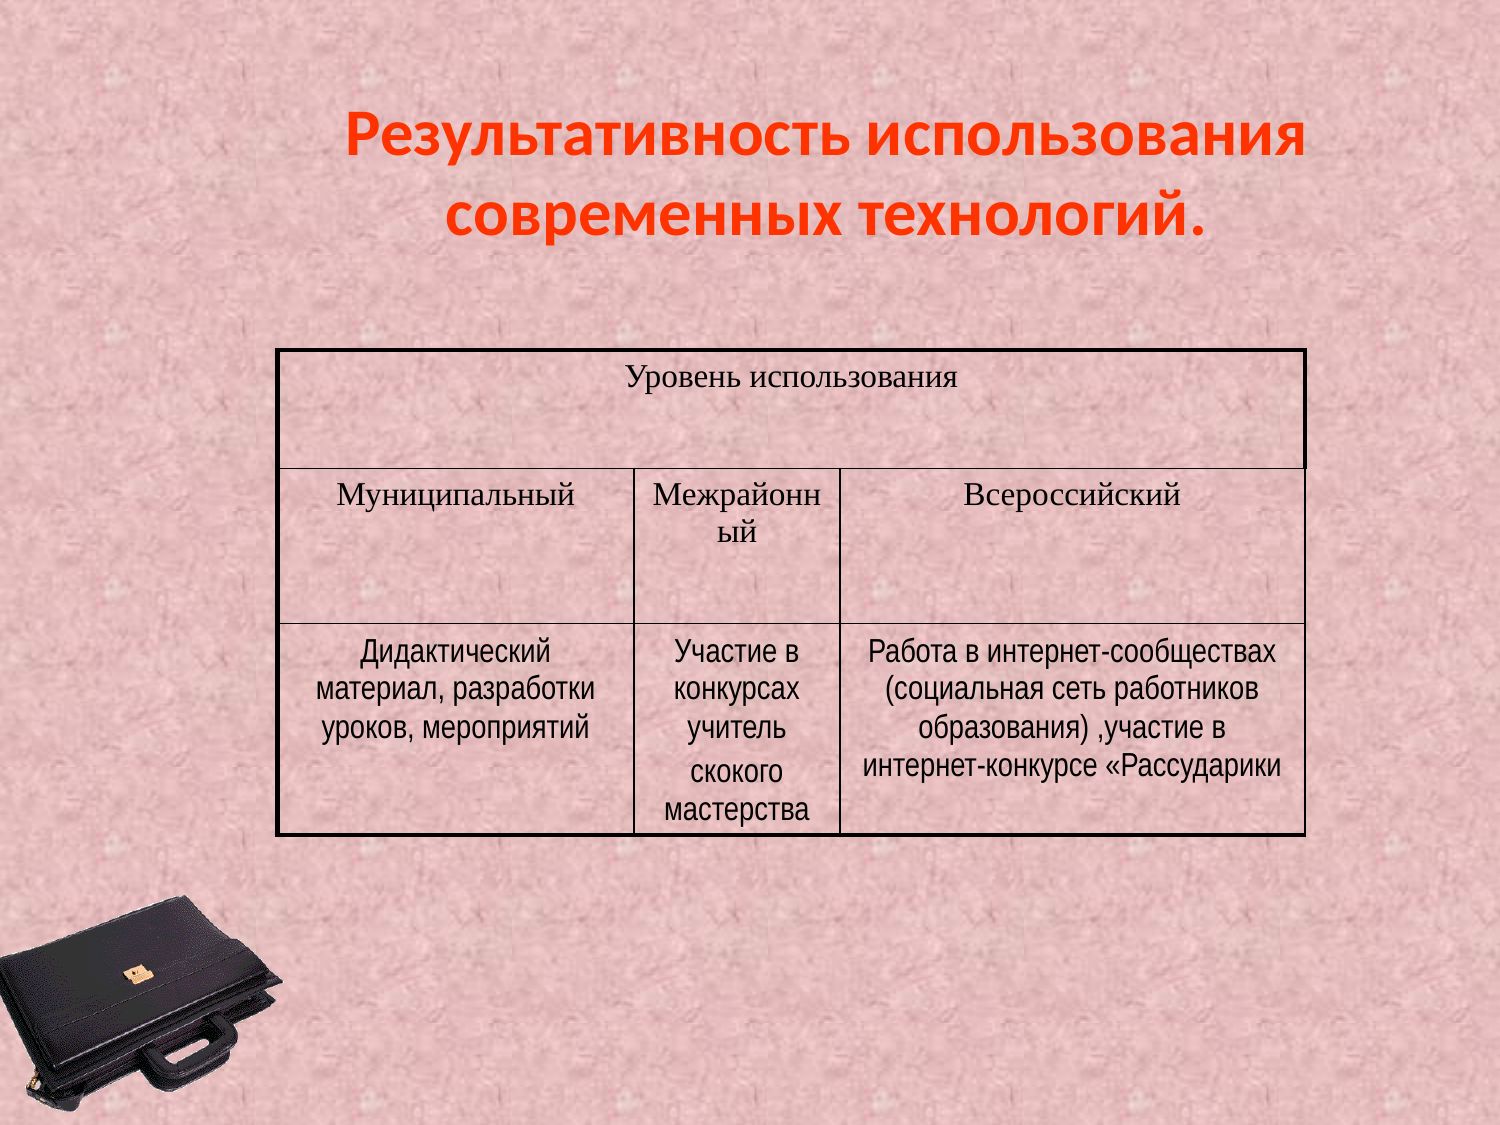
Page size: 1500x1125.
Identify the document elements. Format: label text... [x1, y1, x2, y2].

title Результативность использования современных технологий. [189, 75, 1465, 263]
table_cell Работа в интернет-сообществах (социальная сеть работников образования) ,участие в интернет-конкурсе «Рассударики [841, 624, 1304, 833]
table_cell Всероссийский [841, 469, 1304, 623]
table_cell Участие в конкурсах учитель скокого мастерства [635, 624, 839, 833]
table_header Уровень использования [280, 352, 1303, 468]
table_cell Межрайонный [635, 469, 839, 623]
picture [0, 0, 1500, 1125]
table_cell Дидактический материал, разработки уроков, мероприятий [280, 624, 633, 833]
table_cell Муниципальный [280, 469, 633, 623]
